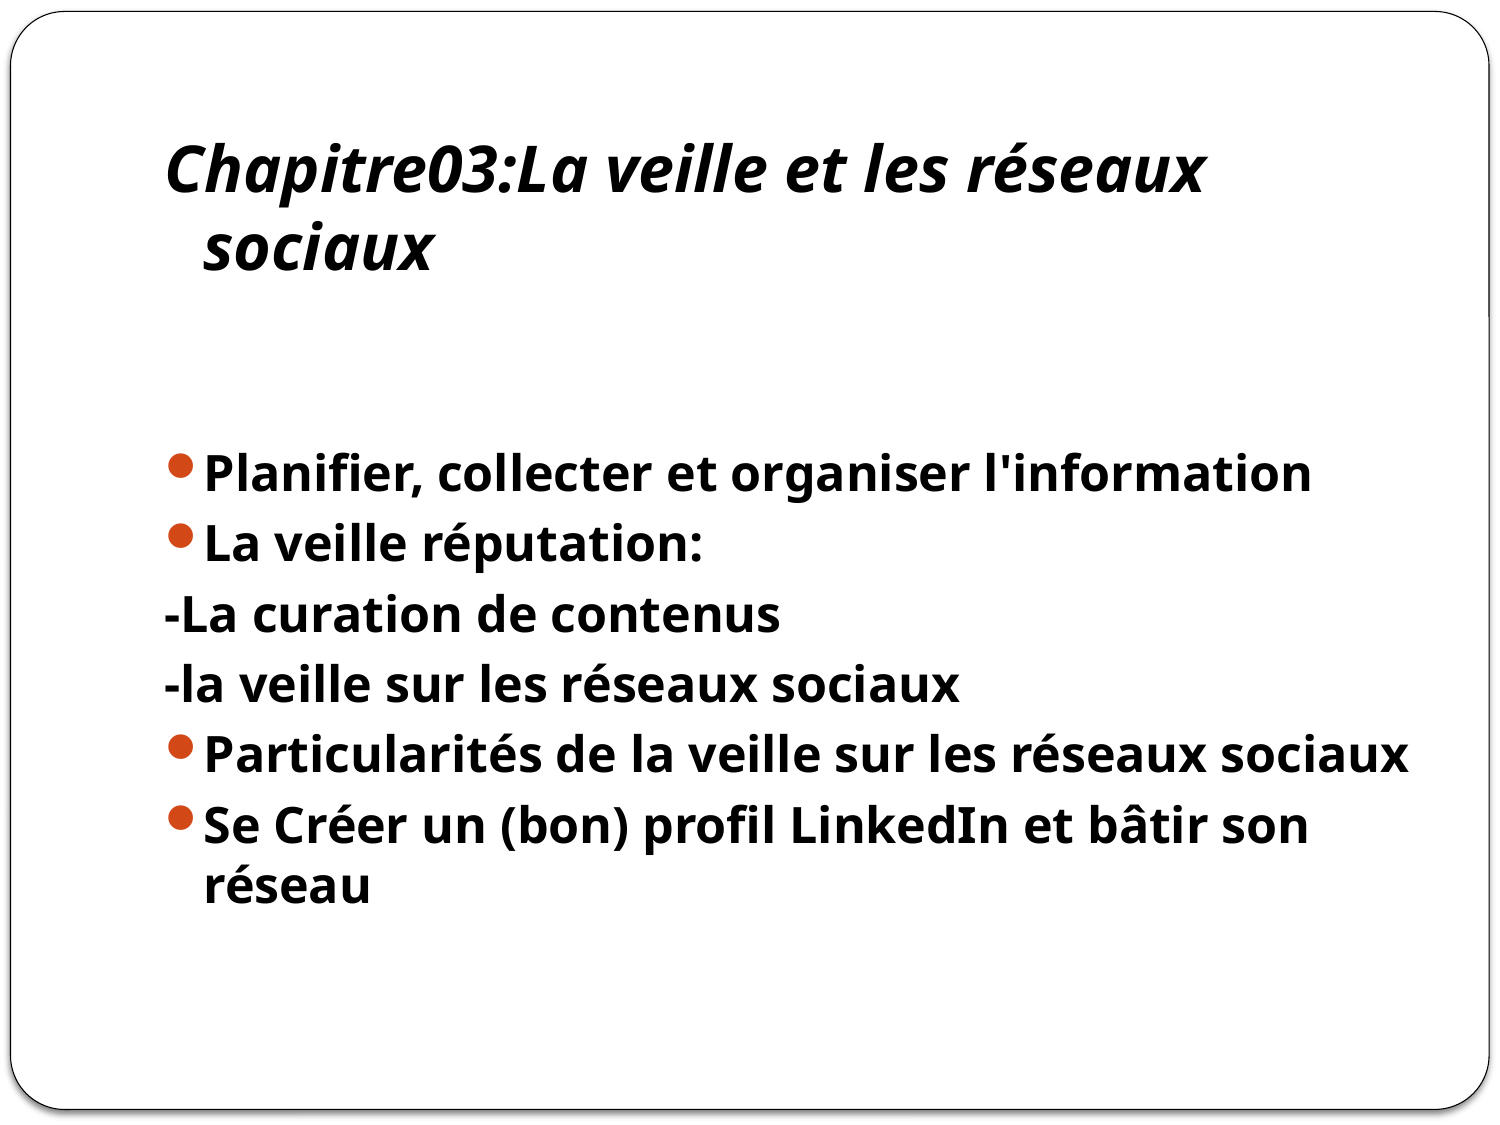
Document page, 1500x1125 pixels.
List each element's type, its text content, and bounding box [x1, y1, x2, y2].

list Chapitre03:La veille et les réseaux sociaux Planifier, collecter et organiser l'information La veille réputation: -La curation de contenus -la veille sur les réseaux sociaux Particularités de la veille sur les réseaux sociaux Se Créer un (bon) profil LinkedIn et bâtir son réseau [150, 54, 1425, 988]
